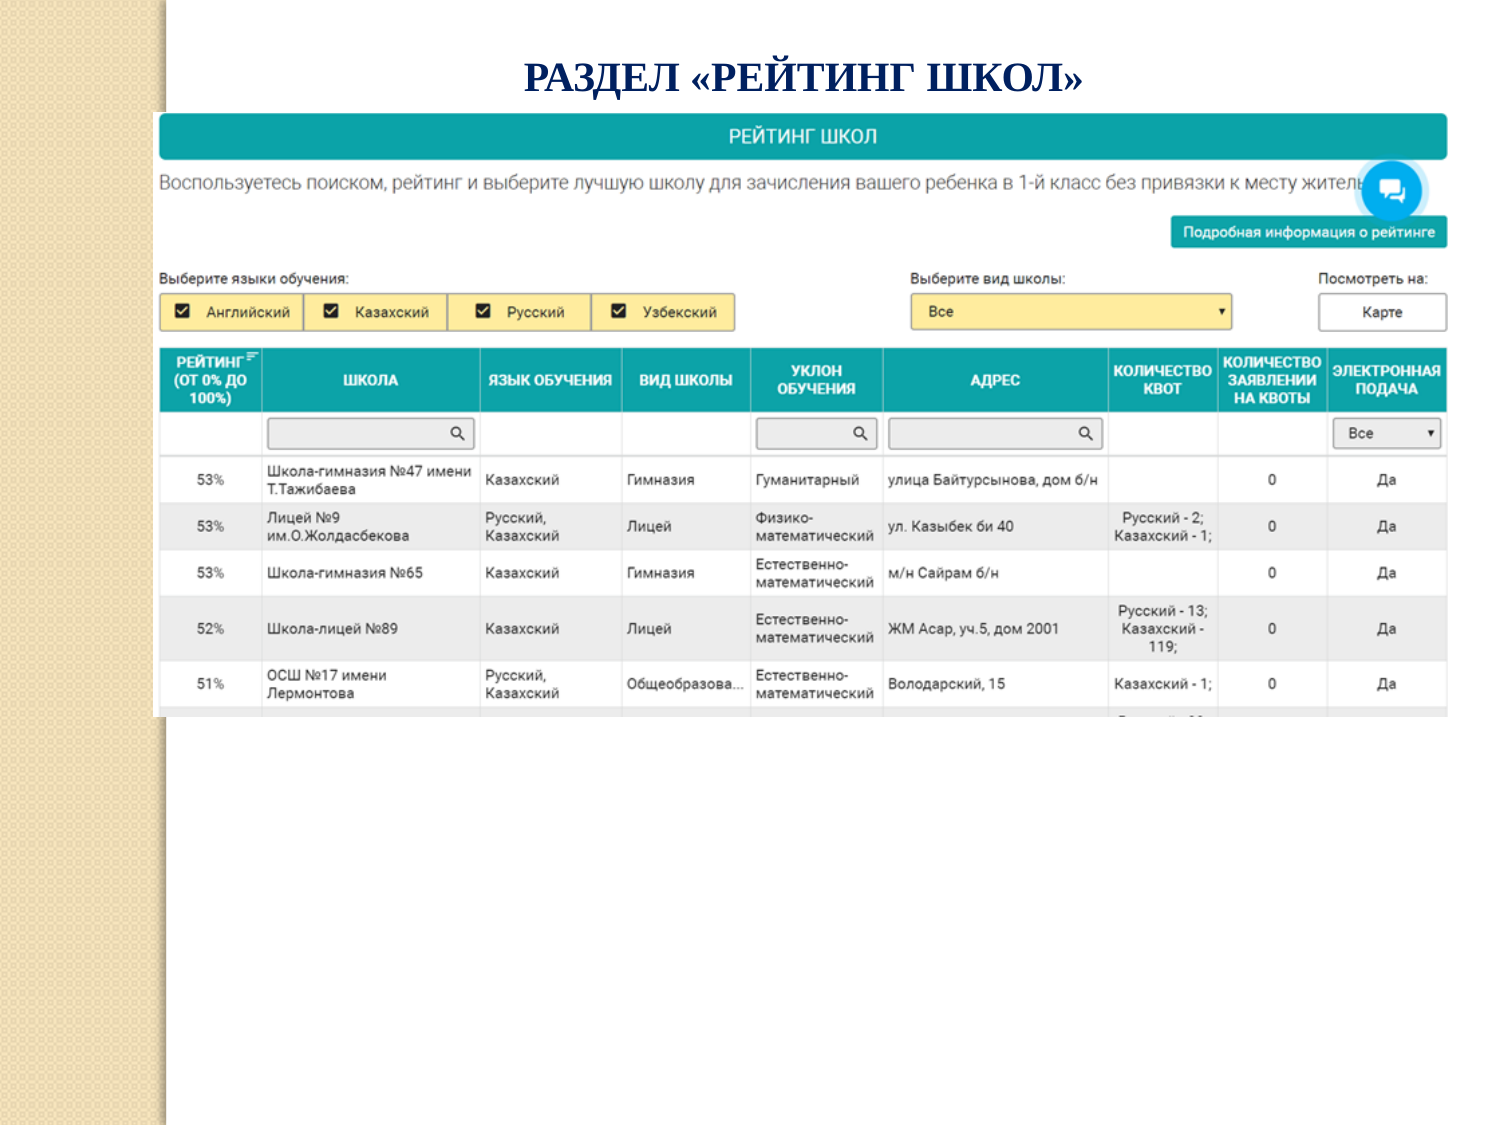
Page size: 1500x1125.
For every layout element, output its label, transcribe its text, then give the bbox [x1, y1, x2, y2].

picture [152, 112, 1456, 717]
text_box РАЗДЕЛ «РЕЙТИНГ ШКОЛ» [509, 42, 1100, 108]
